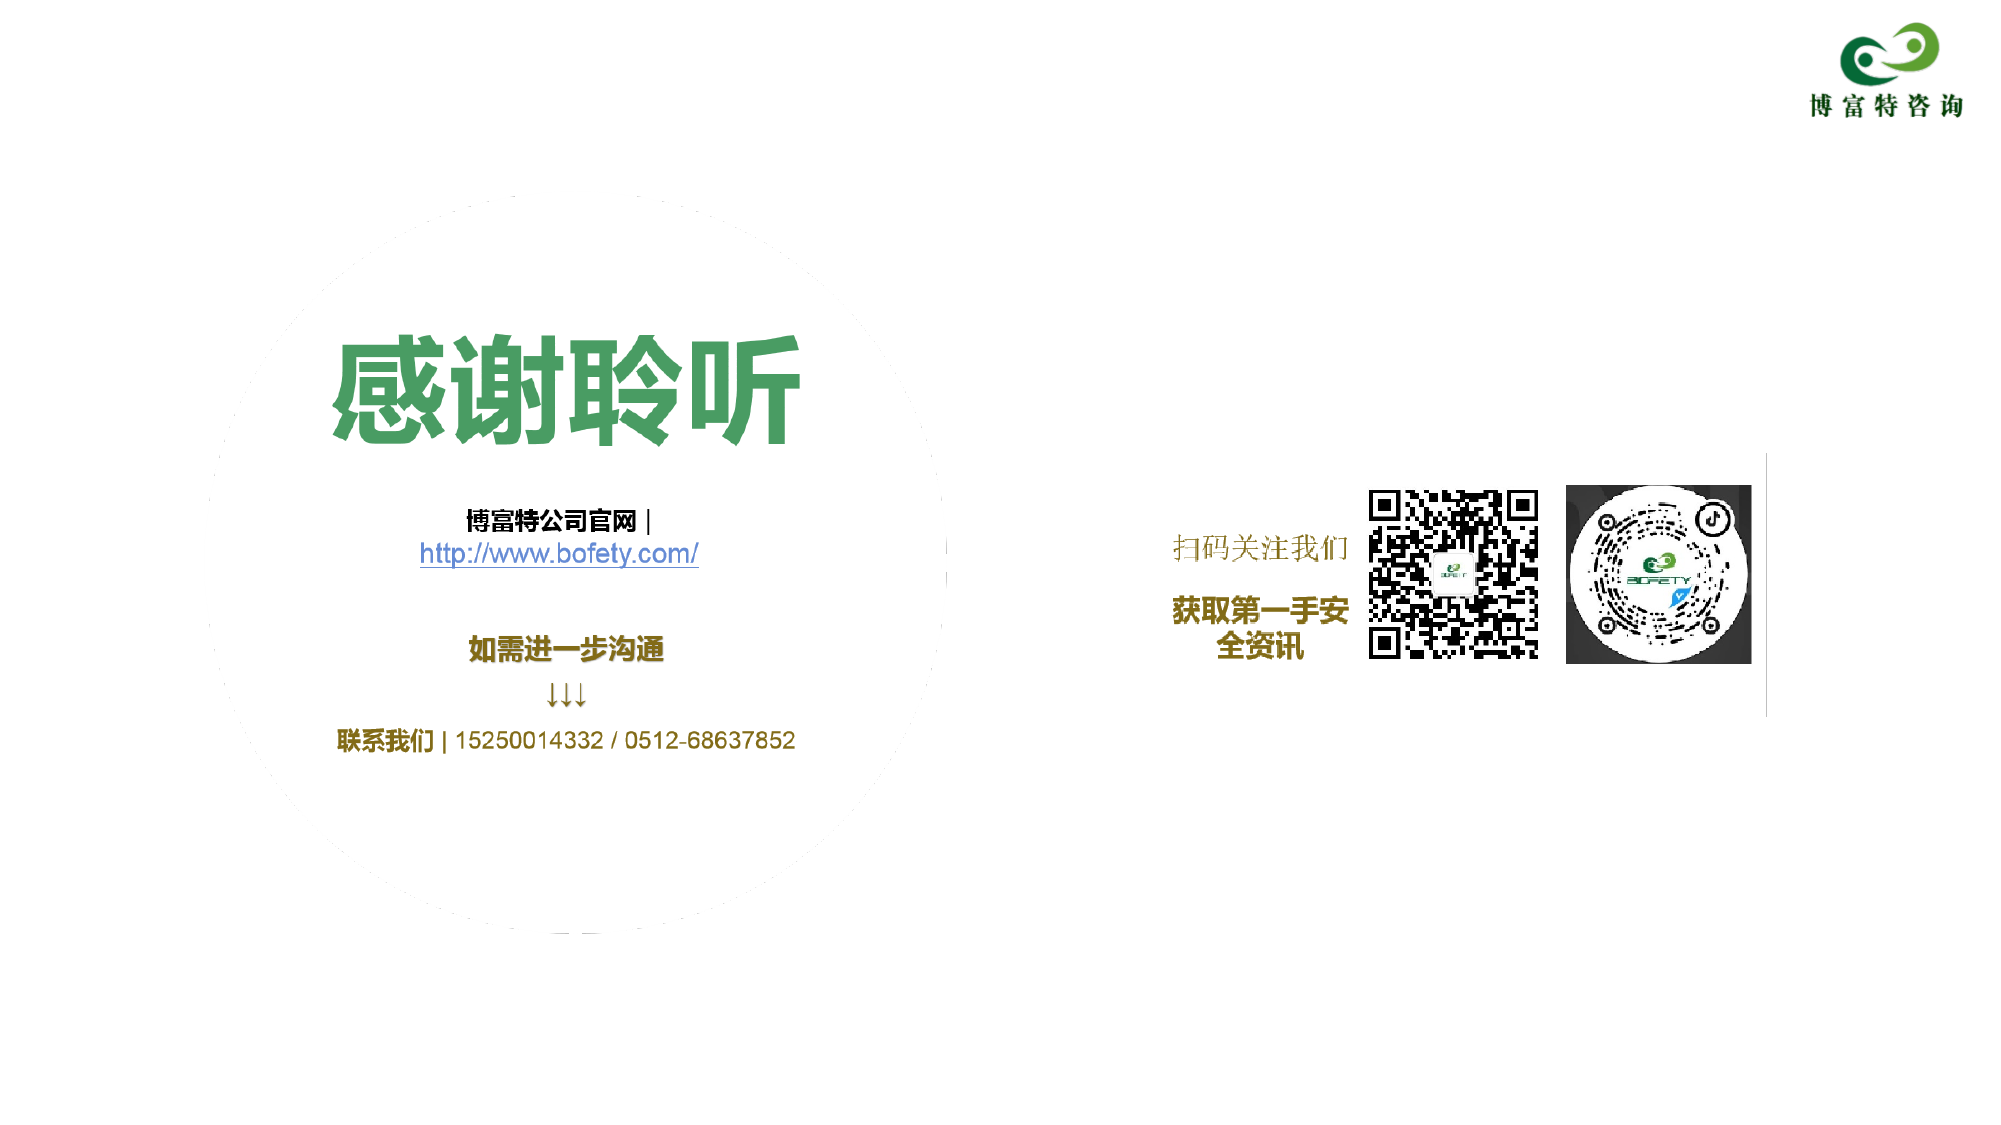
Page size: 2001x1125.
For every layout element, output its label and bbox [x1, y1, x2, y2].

picture [1791, 22, 1988, 121]
picture [204, 191, 1767, 934]
